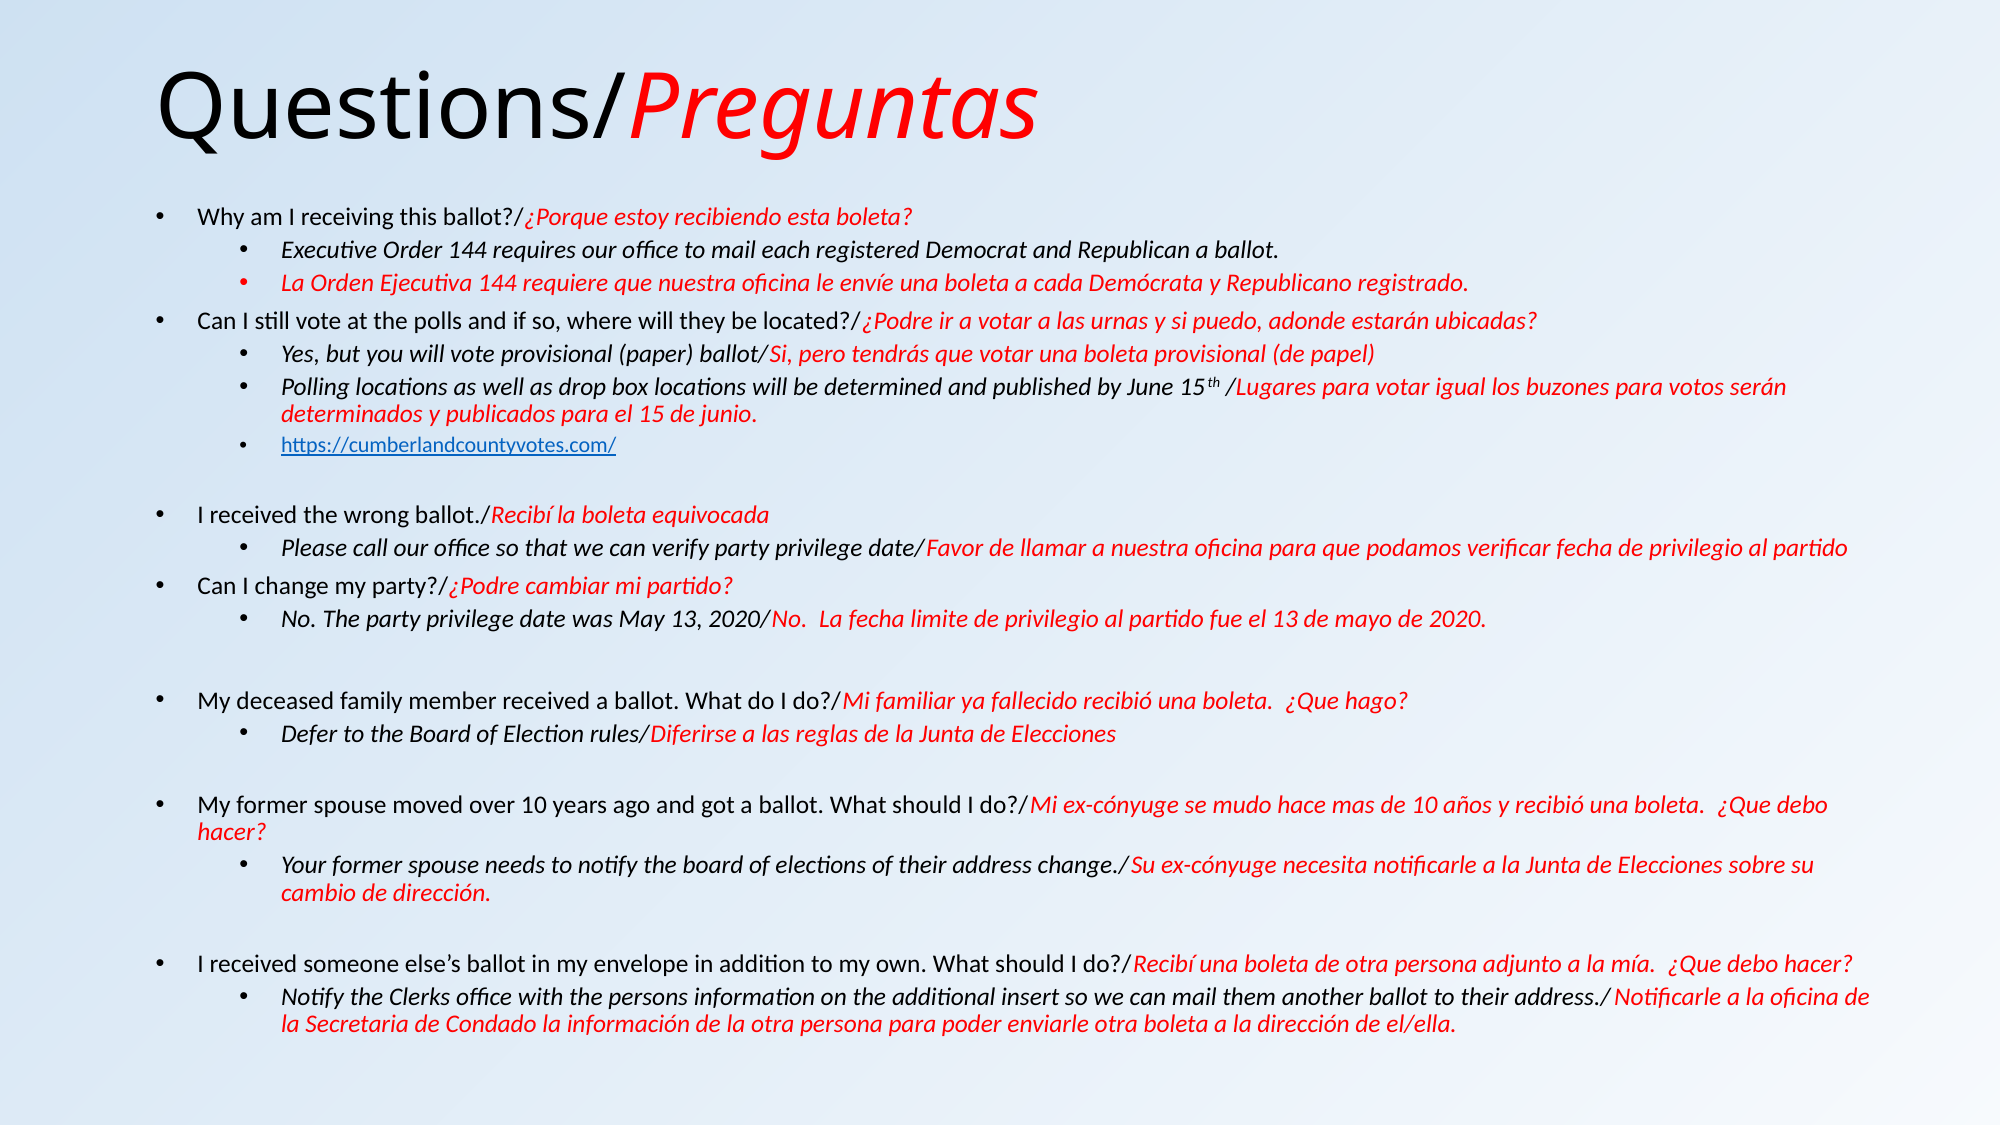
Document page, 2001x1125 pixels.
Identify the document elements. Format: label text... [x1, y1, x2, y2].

title Questions/Preguntas [140, 0, 1866, 196]
list Why am I receiving this ballot?/¿Porque estoy recibiendo esta boleta? Executive Order 144 requires our office to mail each registered Democrat and Republican a ballot. La Orden Ejecutiva 144 requiere que nuestra oficina le envíe una boleta a cada Demócrata y Republicano registrado. Can I still vote at the polls and if so, where will they be located?/¿Podre ir a votar a las urnas y si puedo, adonde estarán ubicadas? Yes, but you will vote provisional (paper) ballot/Si, pero tendrás que votar una boleta provisional (de papel) Polling locations as well as drop box locations will be determined and published by June 15th /Lugares para votar igual los buzones para votos serán determinados y publicados para el 15 de junio. https://cumberlandcountyvotes.com/ I received the wrong ballot./Recibí la boleta equivocada Please call our office so that we can verify party privilege date/Favor de llamar a nuestra oficina para que podamos verificar fecha de privilegio al partido Can I change my party?/¿Podre cambiar mi partido? No. The party privilege date was May 13, 2020/No. La fecha limite de privilegio al partido fue el 13 de mayo de 2020. My deceased family member received a ballot. What do I do?/Mi familiar ya fallecido recibió una boleta. ¿Que hago? Defer to the Board of Election rules/Diferirse a las reglas de la Junta de Elecciones My former spouse moved over 10 years ago and got a ballot. What should I do?/Mi ex-cónyuge se mudo hace mas de 10 años y recibió una boleta. ¿Que debo hacer? Your former spouse needs to notify the board of elections of their address change./Su ex-cónyuge necesita notificarle a la Junta de Elecciones sobre su cambio de dirección. I received someone else’s ballot in my envelope in addition to my own. What should I do?/Recibí una boleta de otra persona adjunto a la mía. ¿Que debo hacer? Notify the Clerks office with the persons information on the additional insert so we can mail them another ballot to their address./Notificarle a la oficina de la Secretaria de Condado la información de la otra persona para poder enviarle otra boleta a la dirección de el/ella. [140, 196, 1894, 1052]
